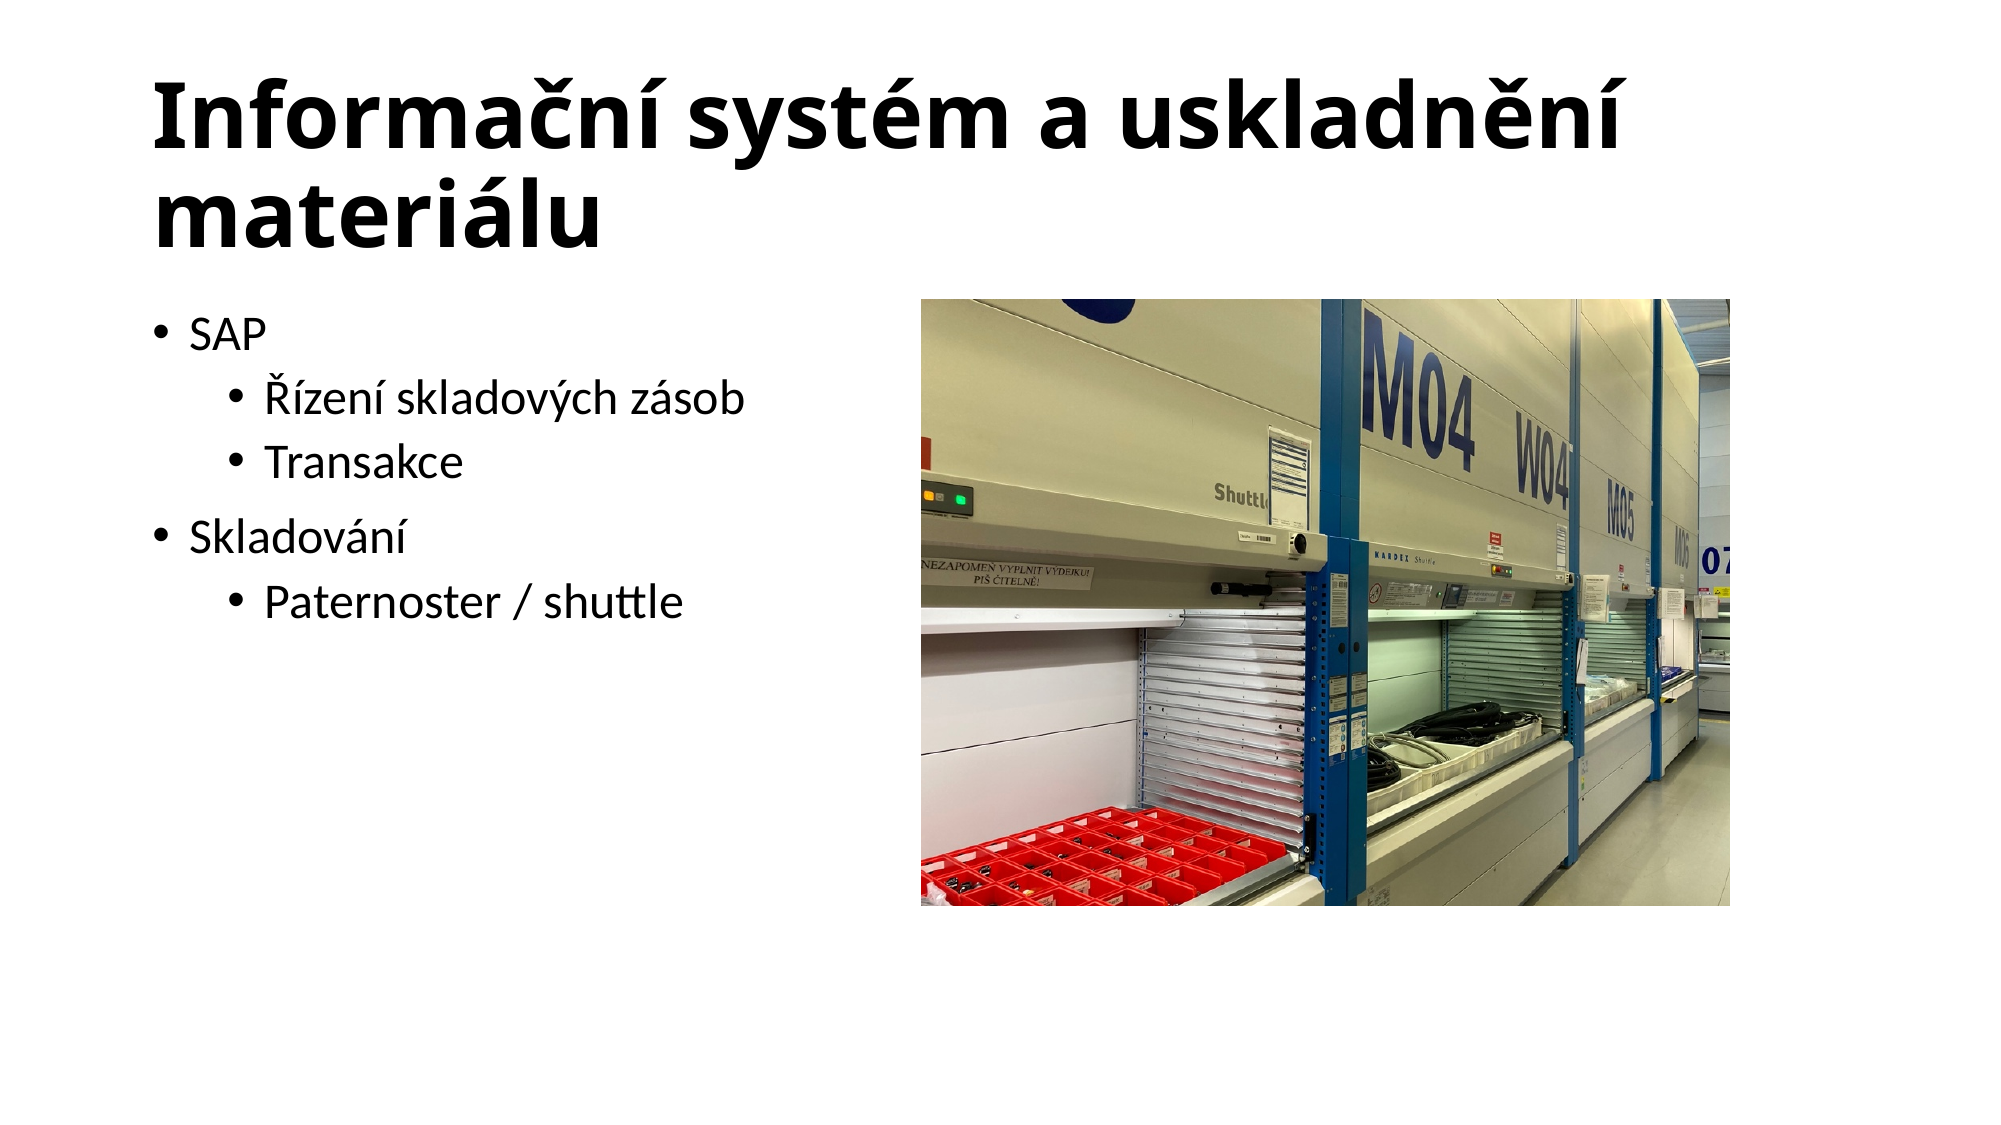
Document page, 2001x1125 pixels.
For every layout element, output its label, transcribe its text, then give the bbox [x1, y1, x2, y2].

list SAP Řízení skladových zásob Transakce Skladování Paternoster / shuttle [137, 299, 1863, 1014]
title Informační systém a uskladnění materiálu [137, 59, 1863, 278]
picture [921, 299, 1730, 906]
